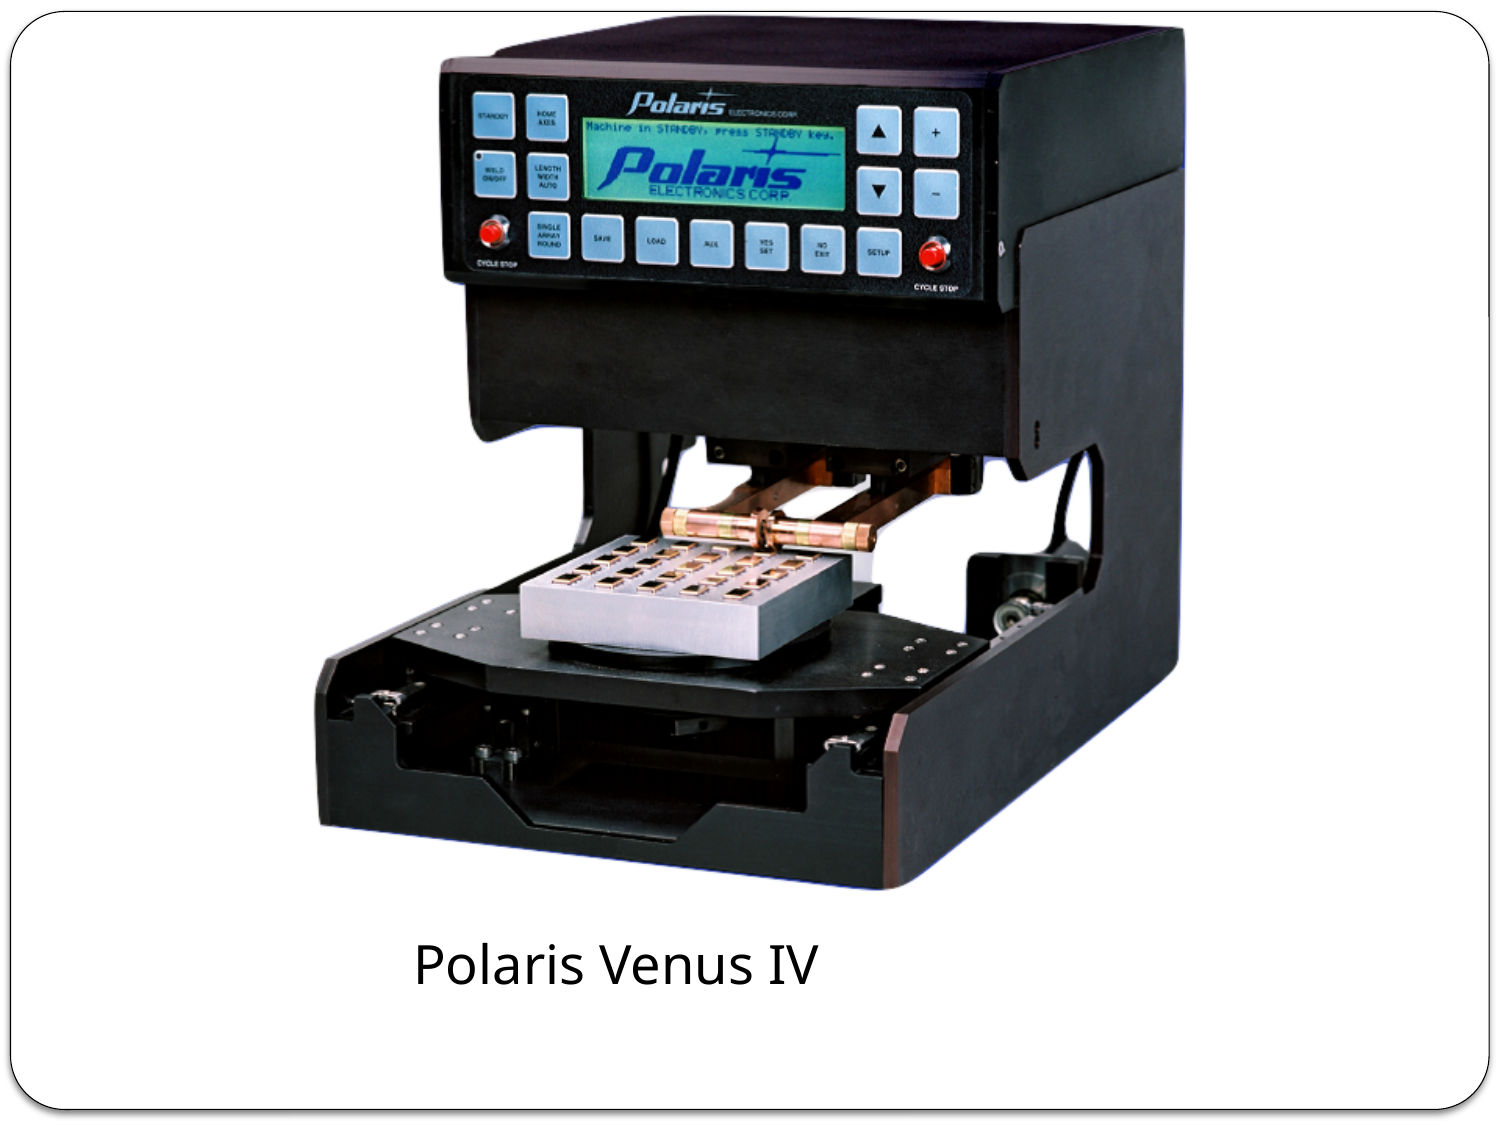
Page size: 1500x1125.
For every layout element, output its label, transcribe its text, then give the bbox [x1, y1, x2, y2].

list Polaris Venus IV [398, 922, 1500, 1125]
picture [269, 0, 1233, 901]
